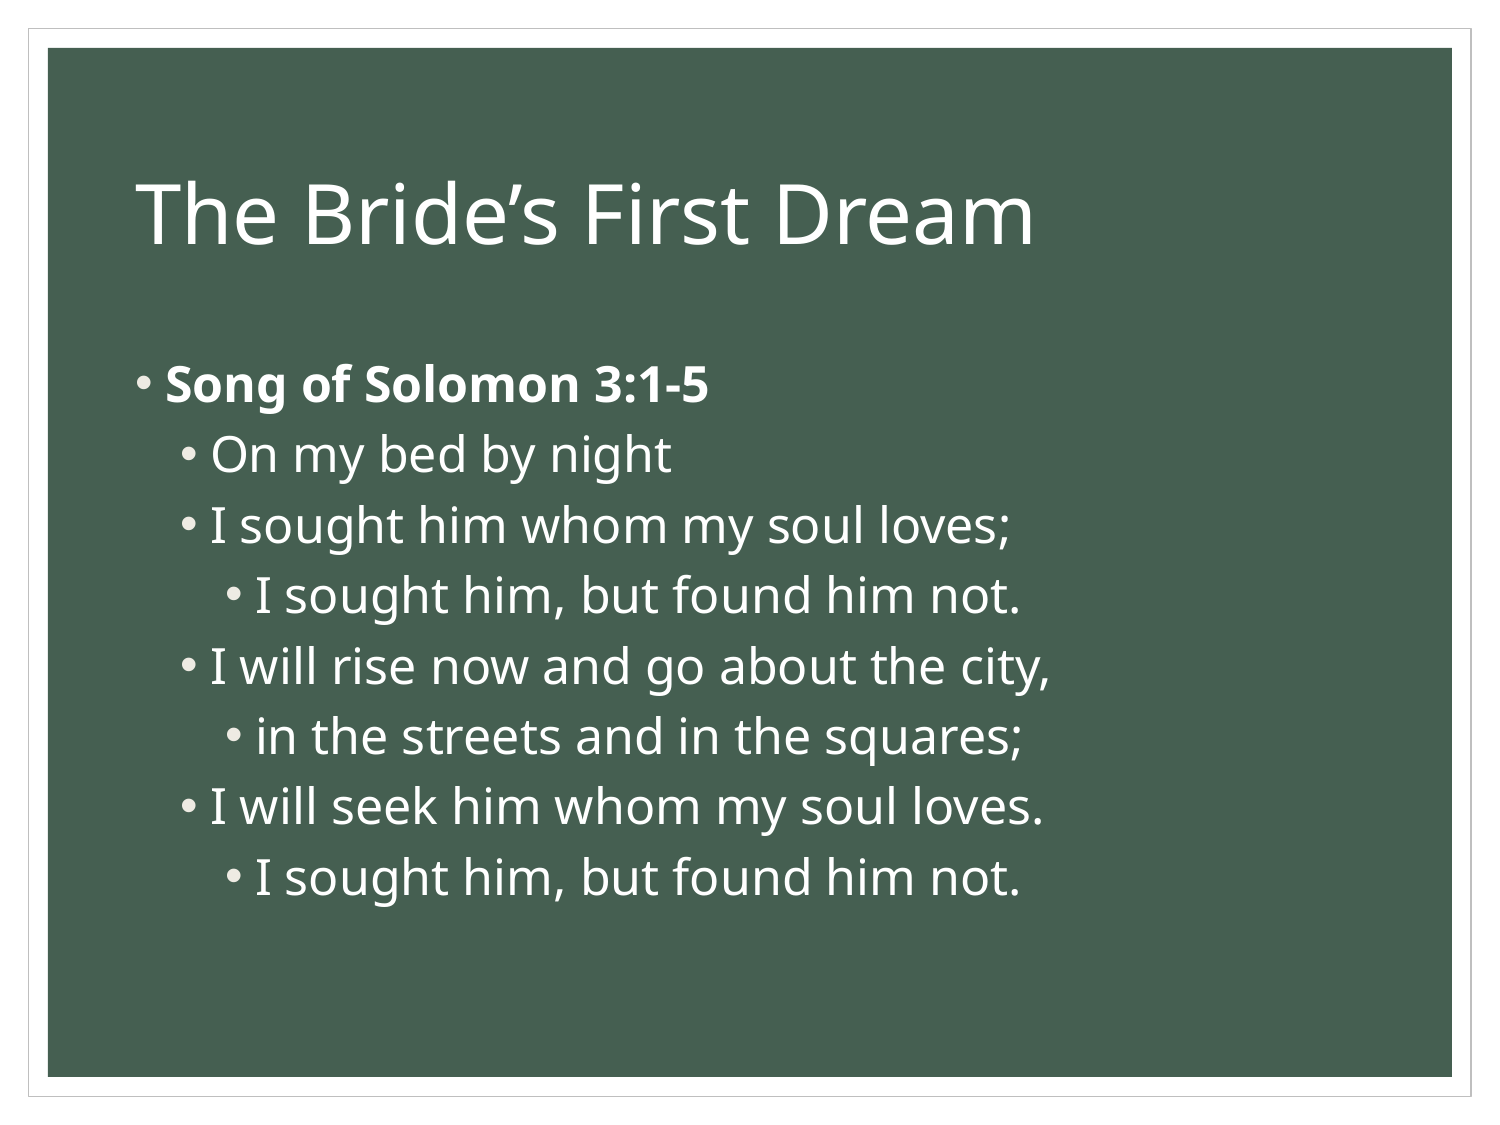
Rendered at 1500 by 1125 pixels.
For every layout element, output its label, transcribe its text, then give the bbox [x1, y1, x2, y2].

title The Bride’s First Dream [120, 105, 1380, 331]
list Song of Solomon 3:1-5 On my bed by night I sought him whom my soul loves; I sought him, but found him not. I will rise now and go about the city, in the streets and in the squares; I will seek him whom my soul loves. I sought him, but found him not. [120, 345, 1380, 990]
